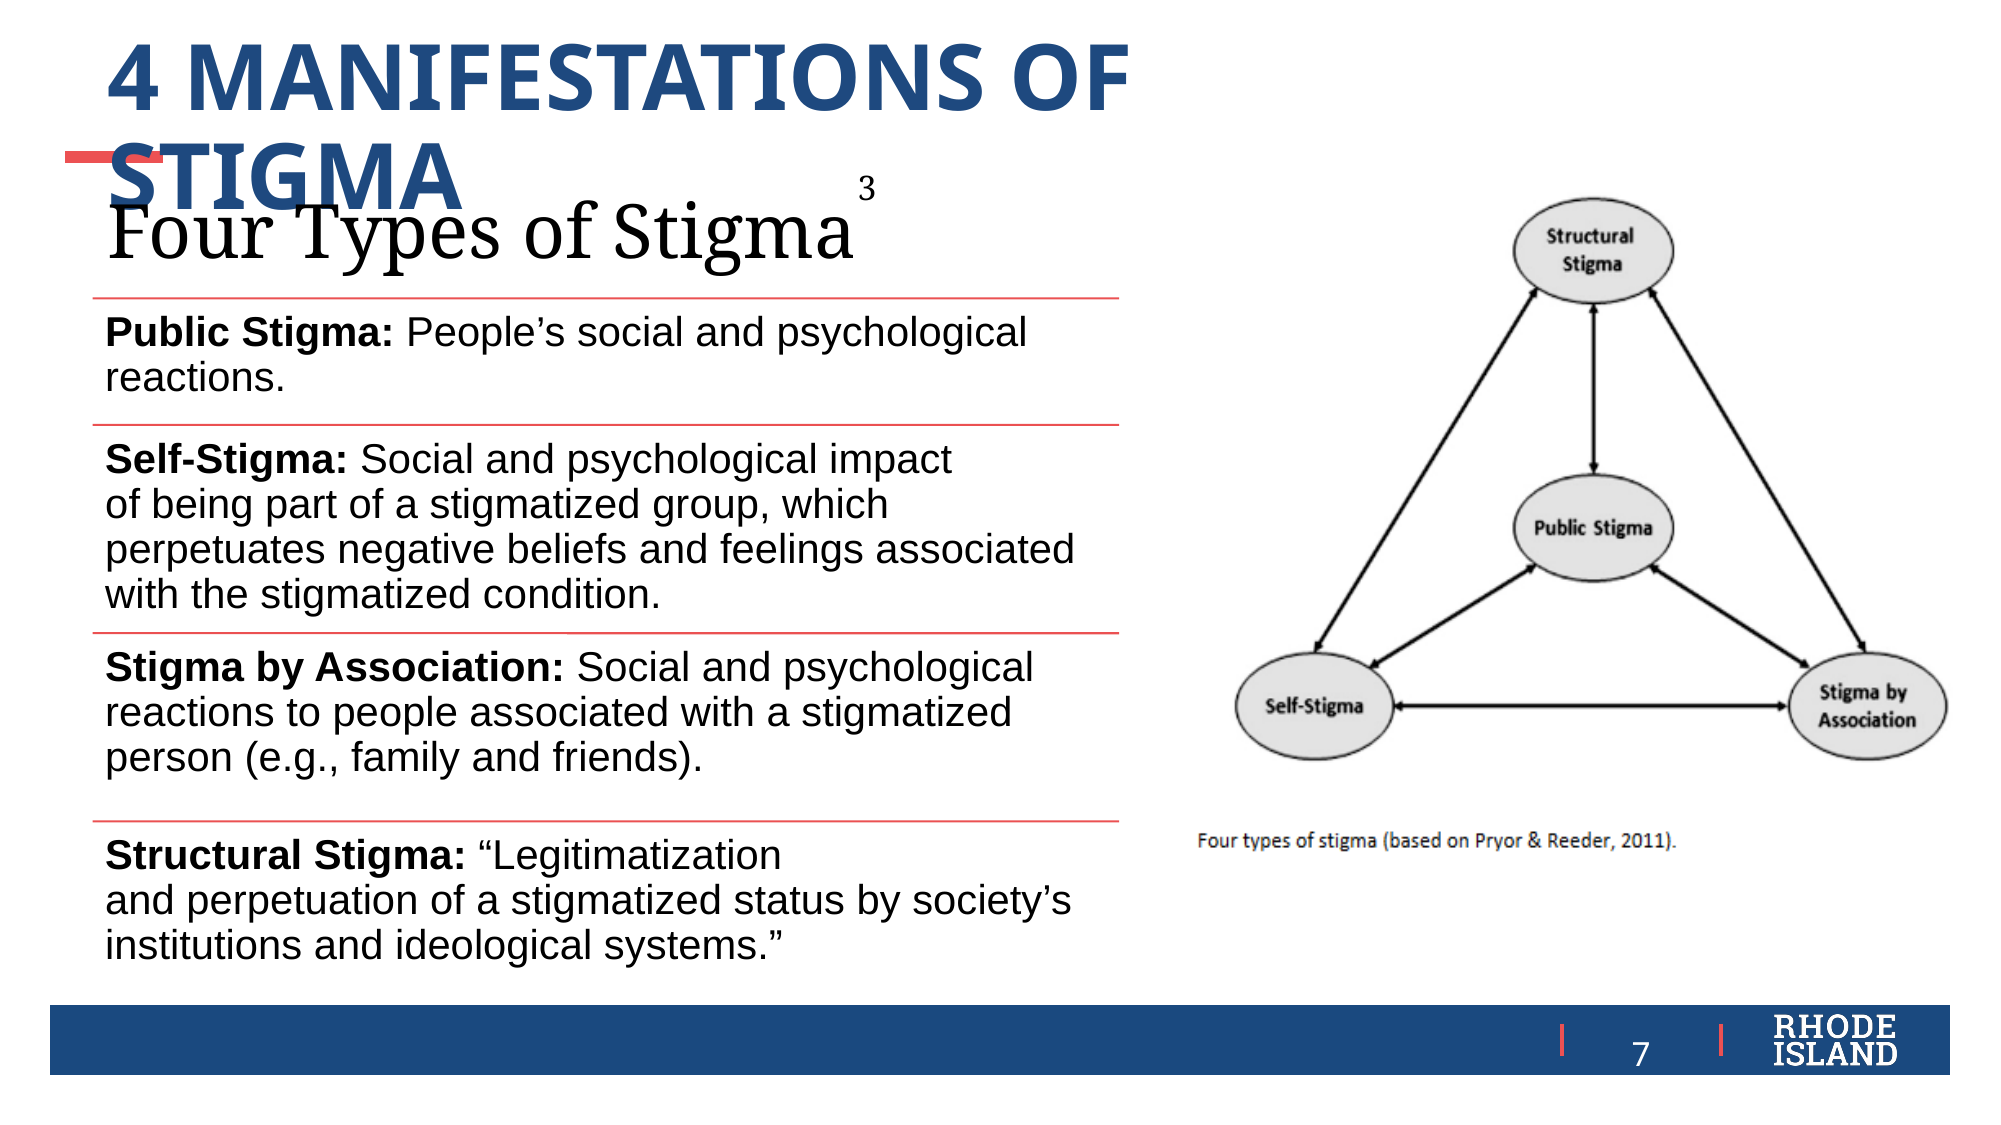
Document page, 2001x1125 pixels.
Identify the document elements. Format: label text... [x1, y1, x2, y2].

picture [1196, 168, 1988, 871]
title 4 manifestations of stigma [92, 23, 1395, 146]
text_box Four Types of Stigma3 [92, 158, 1218, 281]
text_box 7 [1616, 1016, 1666, 1081]
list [92, 298, 1120, 980]
picture [1774, 1014, 1897, 1066]
